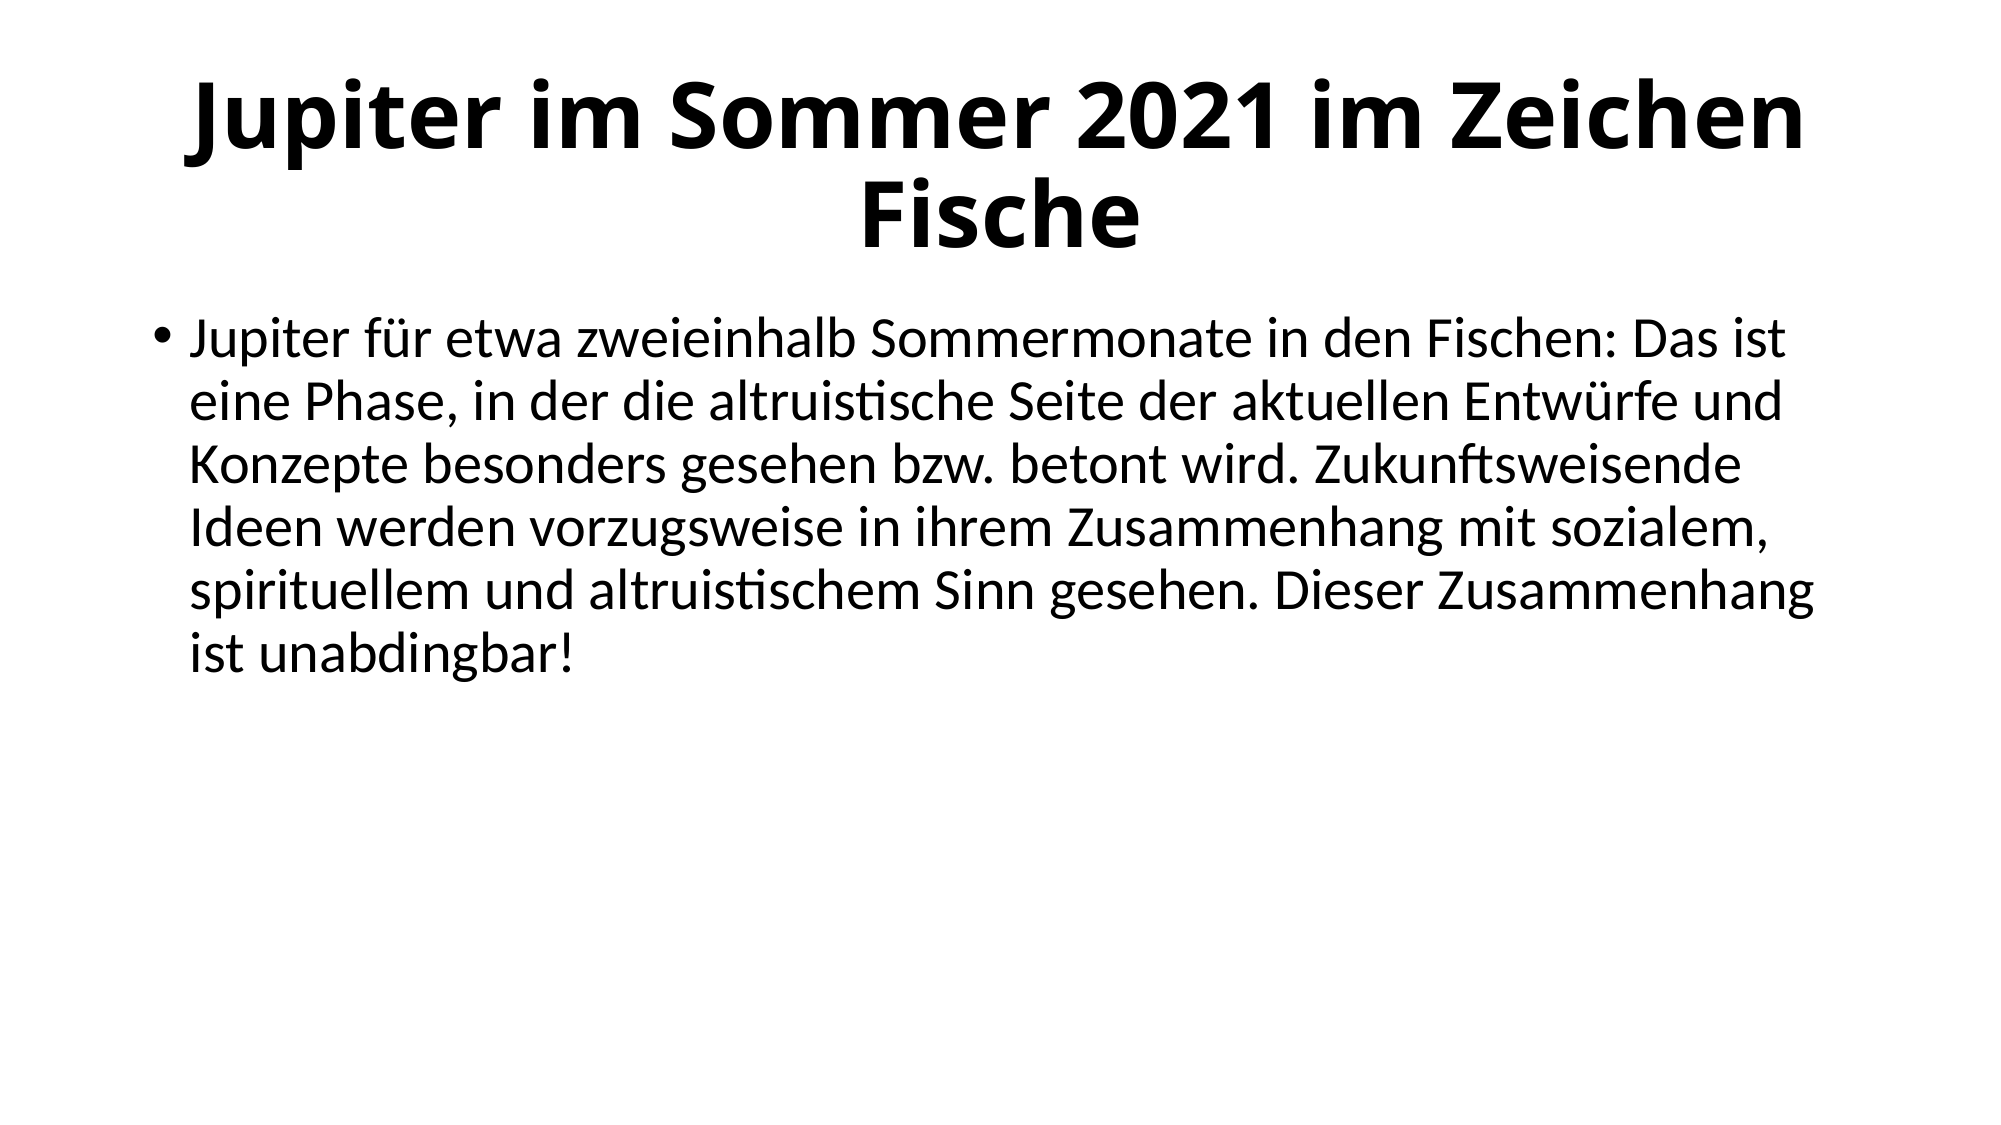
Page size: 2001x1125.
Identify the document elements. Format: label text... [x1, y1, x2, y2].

title Jupiter im Sommer 2021 im Zeichen Fische [137, 59, 1863, 278]
list Jupiter für etwa zweieinhalb Sommermonate in den Fischen: Das ist eine Phase, in der die altruistische Seite der aktuellen Entwürfe und Konzepte besonders gesehen bzw. betont wird. Zukunftsweisende Ideen werden vorzugsweise in ihrem Zusammenhang mit sozialem, spirituellem und altruistischem Sinn gesehen. Dieser Zusammenhang ist unabdingbar! [137, 299, 1863, 1014]
